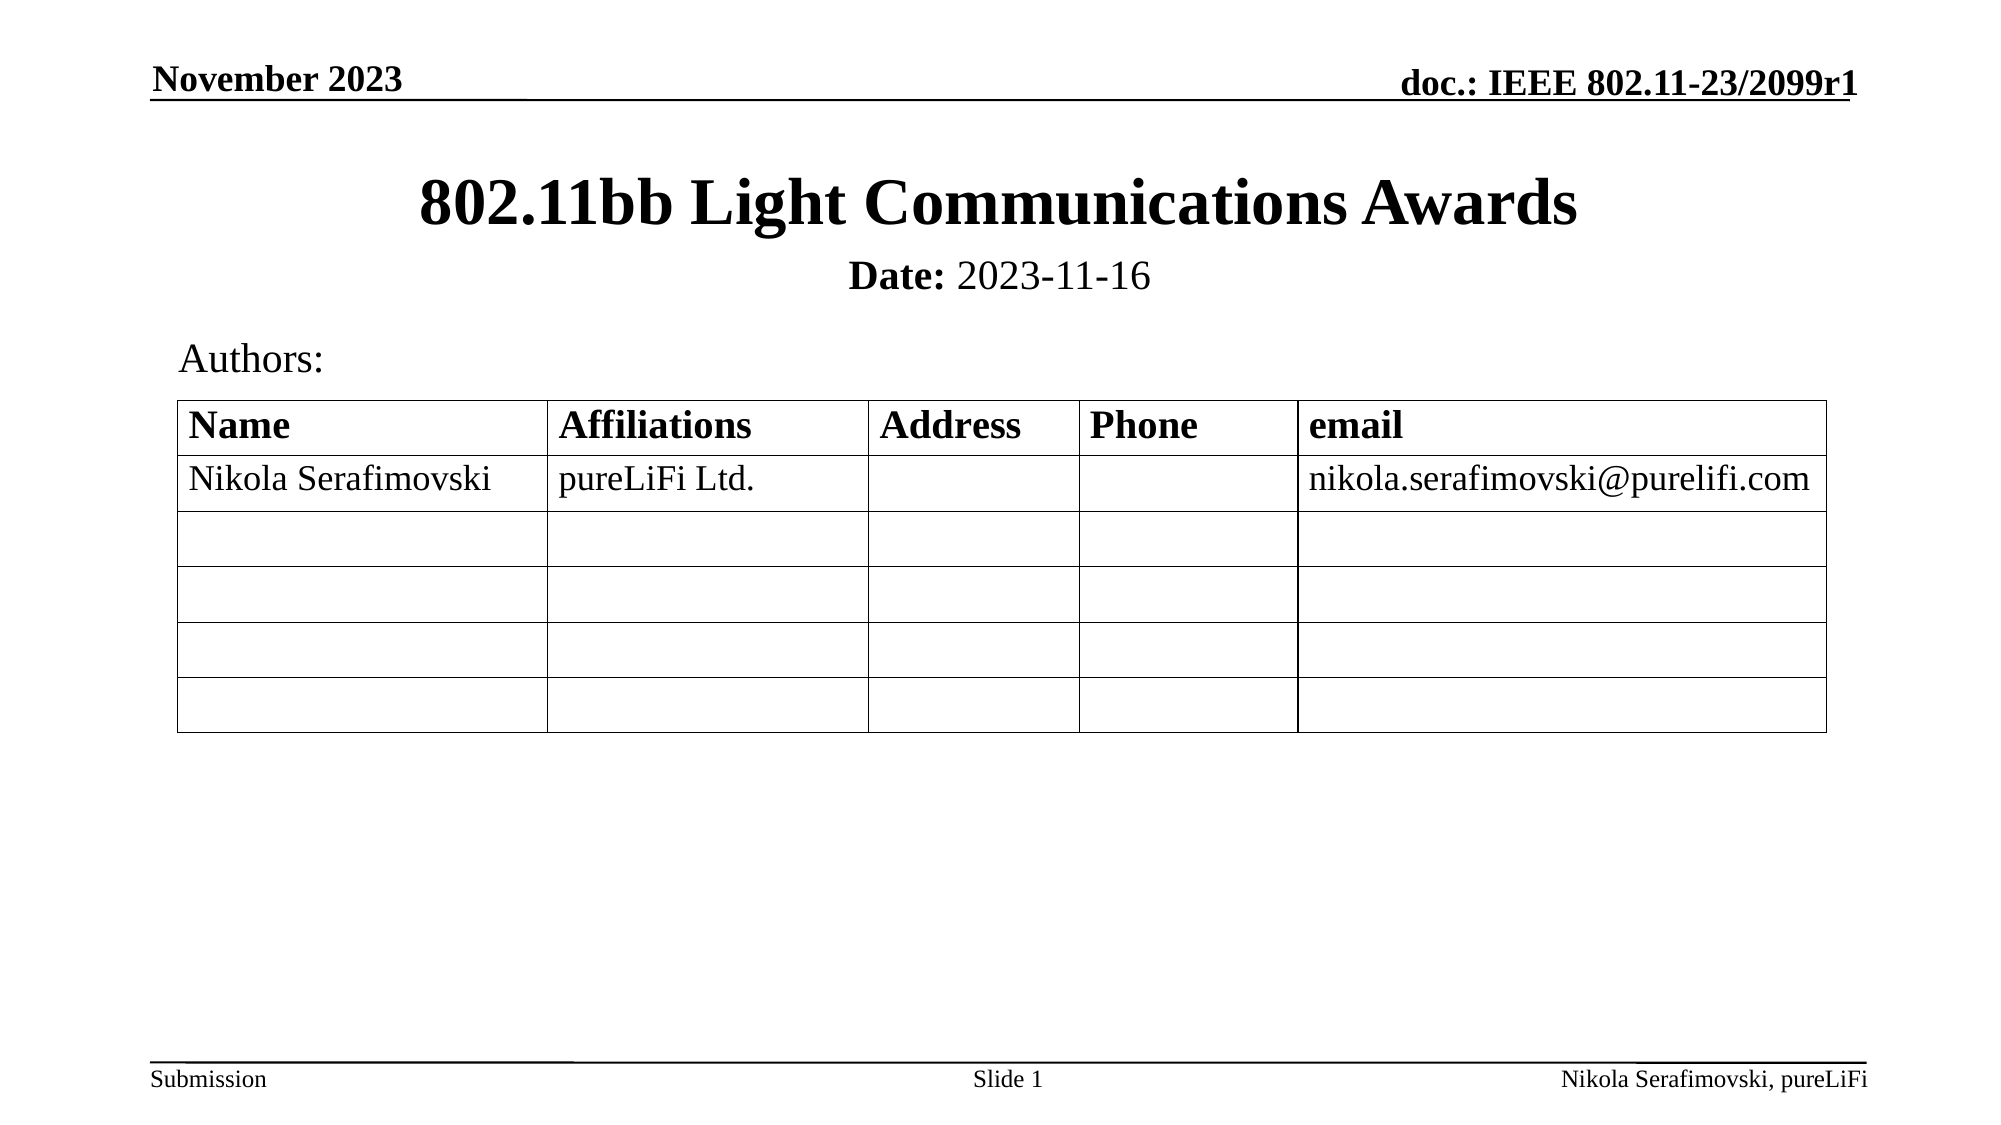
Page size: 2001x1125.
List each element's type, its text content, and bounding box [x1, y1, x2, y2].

slide_number Slide 1 [950, 1061, 1067, 1123]
text_box Authors: [162, 323, 401, 387]
footer Nikola Serafimovski, pureLiFi [1171, 1061, 1869, 1093]
title 802.11bb Light Communications Awards [149, 76, 1851, 319]
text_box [162, 399, 1830, 806]
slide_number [152, 54, 563, 100]
subtitle Date: 2023-11-16 [299, 239, 1701, 319]
